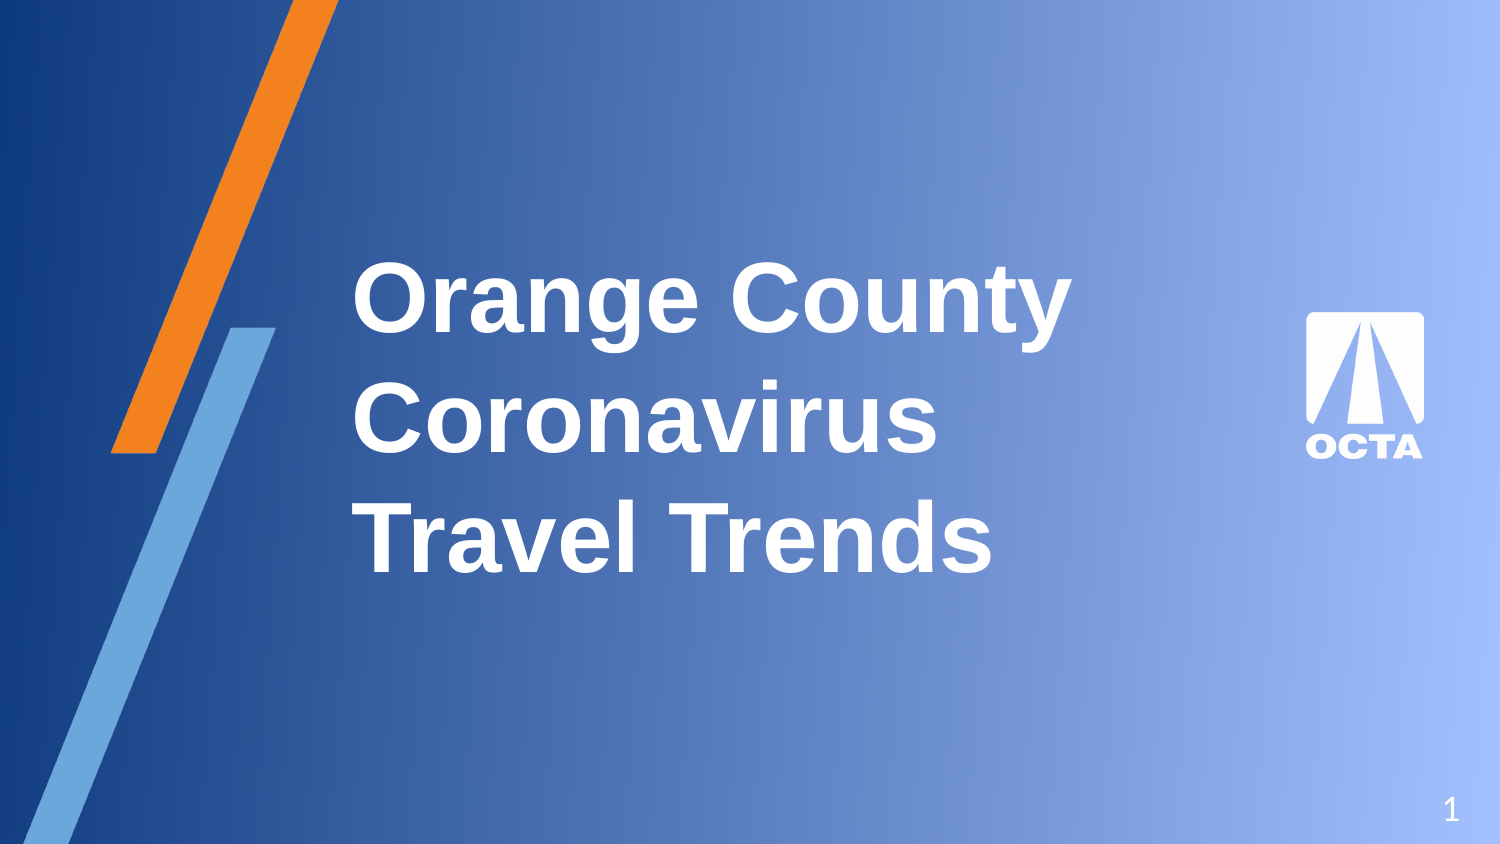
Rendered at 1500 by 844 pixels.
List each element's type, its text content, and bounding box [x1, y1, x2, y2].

picture [0, 0, 1260, 844]
picture [1306, 312, 1424, 459]
text_box Orange County Coronavirus Travel Trends [337, 224, 1206, 670]
slide_number 1 [1395, 776, 1500, 822]
